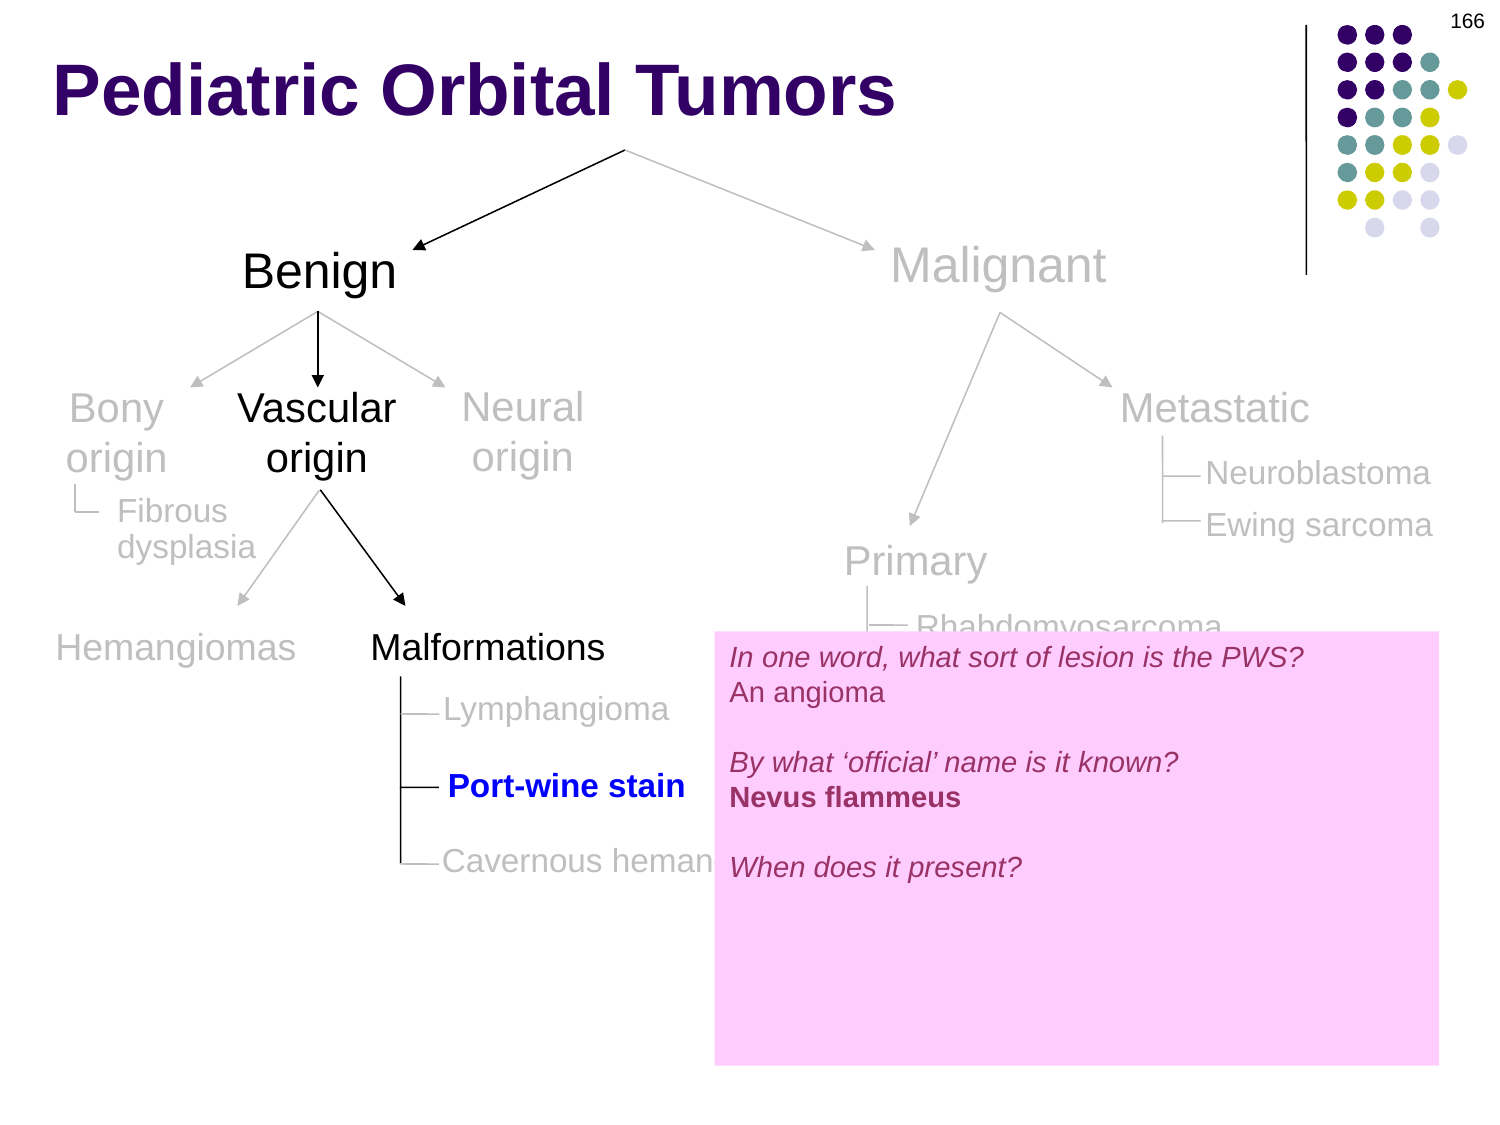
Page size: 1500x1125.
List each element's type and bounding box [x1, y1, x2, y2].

slide_number [1149, 0, 1500, 75]
text_box [50, 311, 600, 606]
text_box [226, 149, 1122, 307]
text_box [355, 312, 1449, 1066]
title [37, 20, 1350, 138]
text_box [40, 615, 312, 676]
